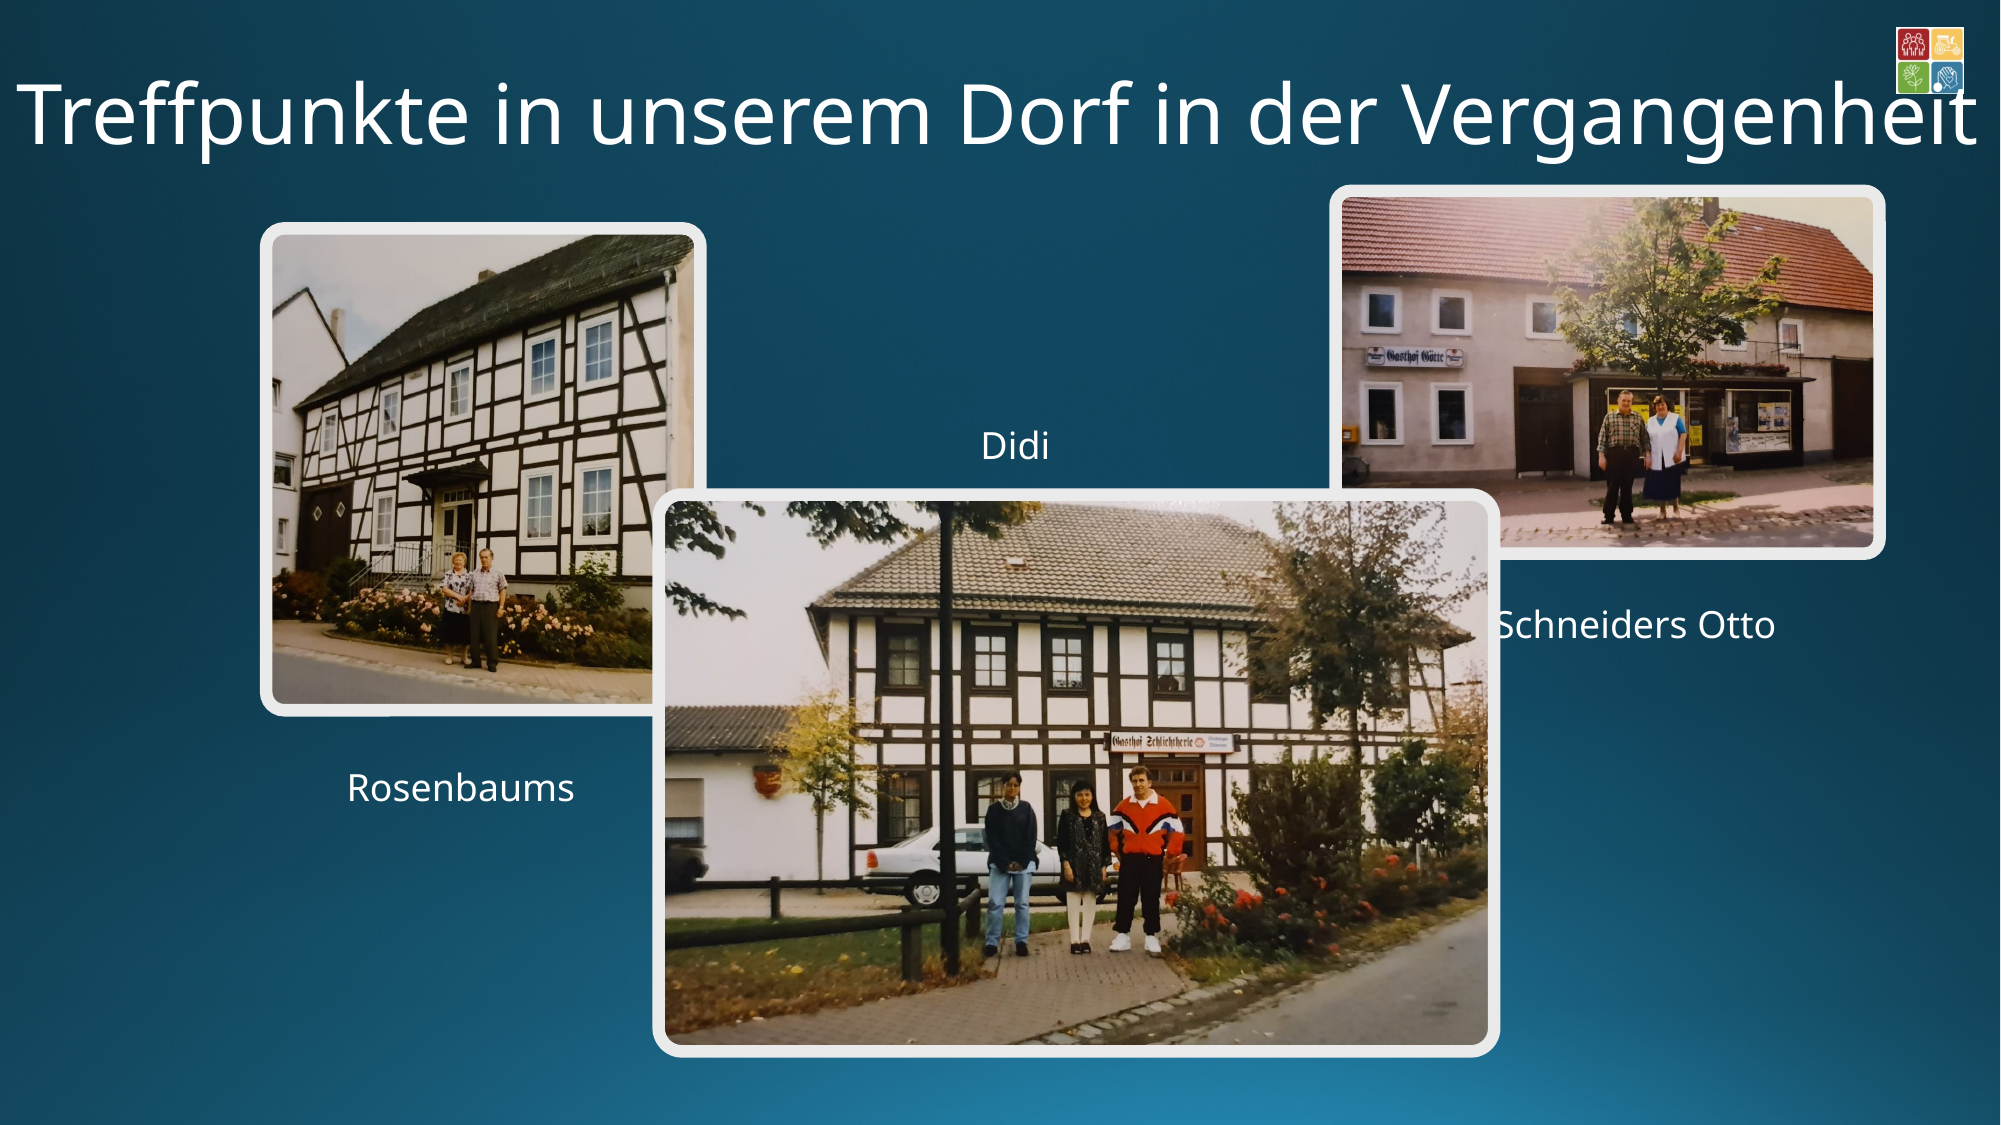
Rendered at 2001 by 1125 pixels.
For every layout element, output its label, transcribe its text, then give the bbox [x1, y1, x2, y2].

picture [0, 0, 2001, 1125]
text_box Treffpunkte in unserem Dorf in der Vergangenheit [1, 54, 1996, 170]
text_box Schneiders Otto [1501, 593, 1792, 654]
text_box Didi [965, 414, 1066, 475]
text_box Rosenbaums [331, 756, 591, 817]
